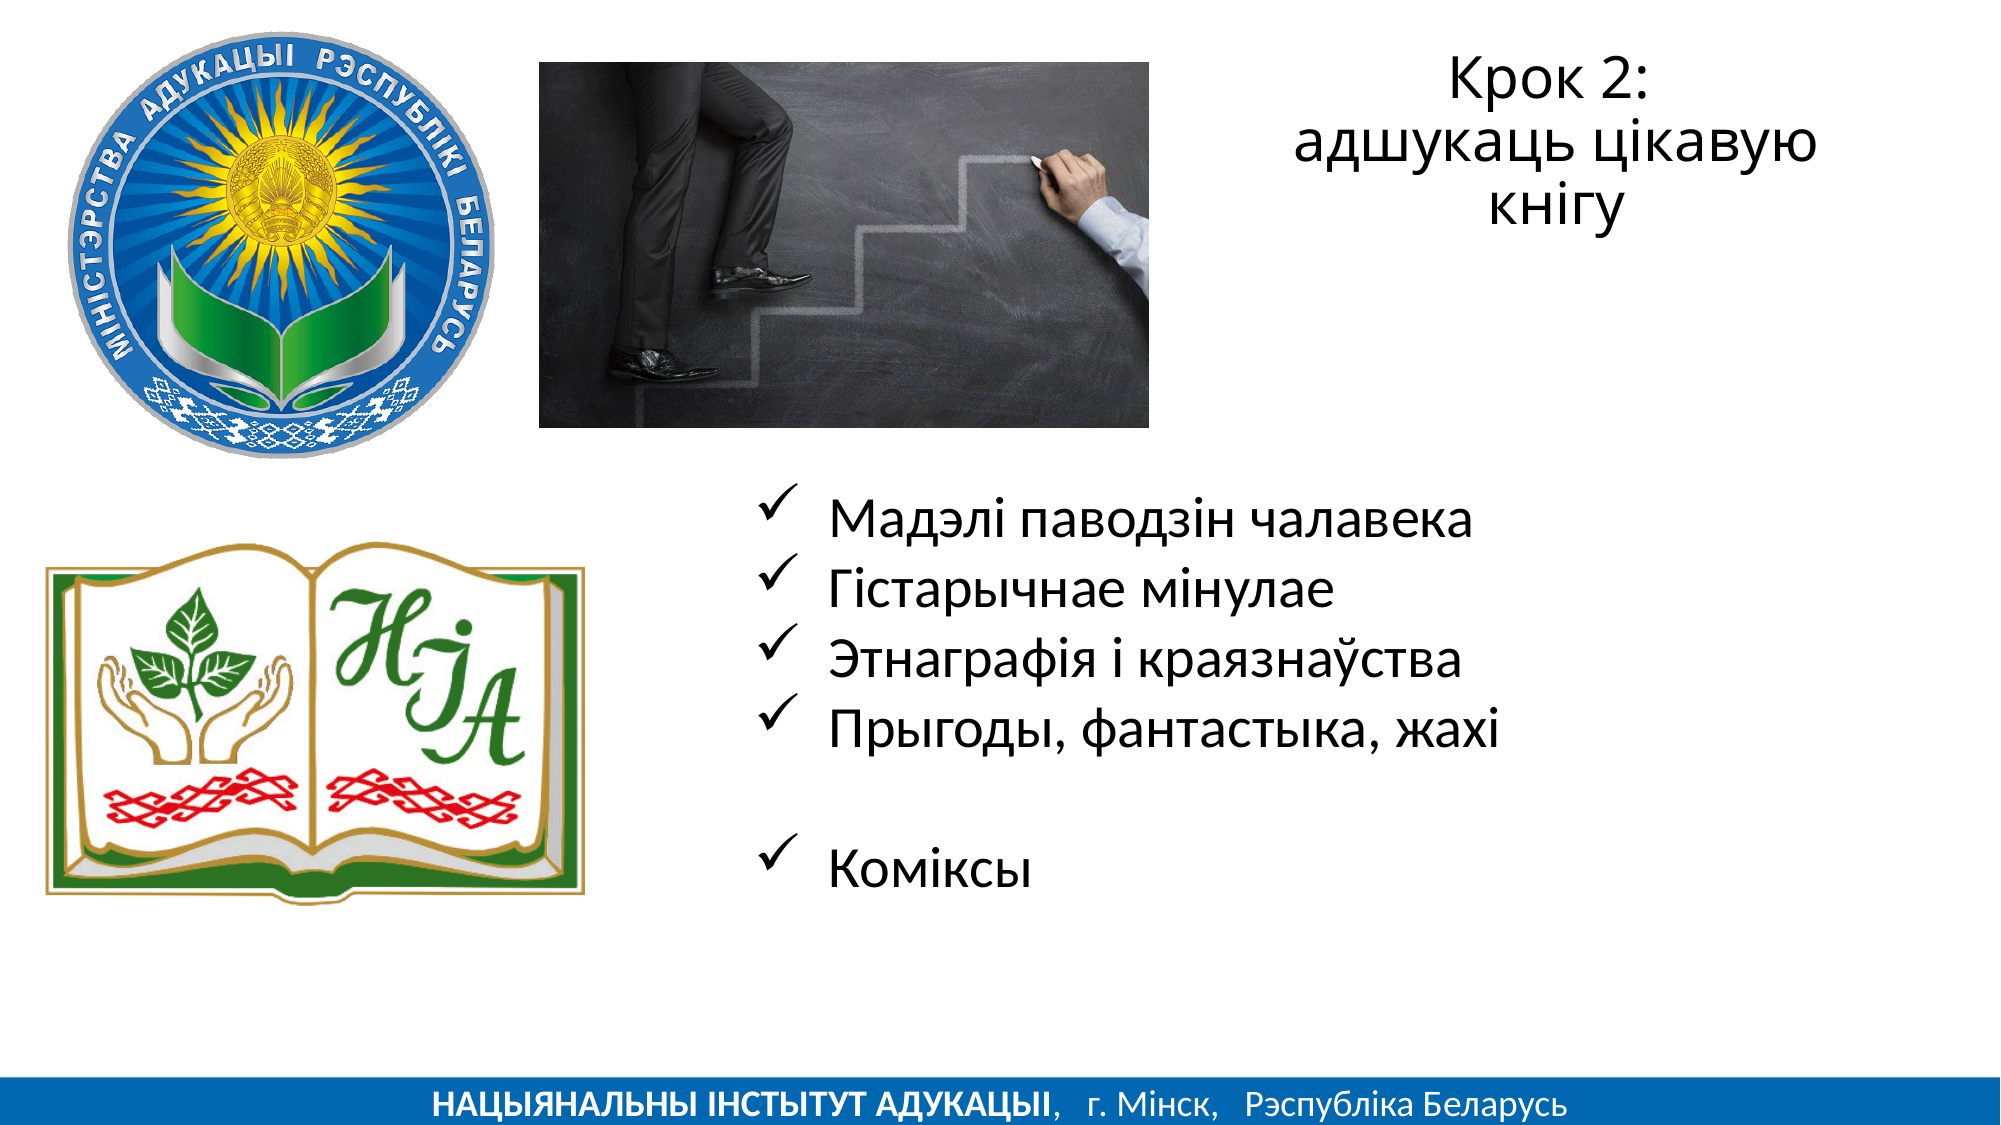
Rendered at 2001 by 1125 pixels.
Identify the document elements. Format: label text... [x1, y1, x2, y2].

picture [539, 62, 1149, 428]
picture [67, 31, 495, 459]
text_box НАЦЫЯНАЛЬНЫ ІНСТЫТУТ АДУКАЦЫІ, г. Мінск, Рэспубліка Беларусь [0, 1076, 2000, 1125]
text_box Мадэлі паводзін чалавека Гістарычнае мінулае Этнаграфія і краязнаўства Прыгоды, фантастыка, жахі Коміксы [738, 472, 1984, 907]
picture [45, 541, 585, 906]
title Крок 2: адшукаць цікавую кнігу [1213, 143, 1899, 245]
